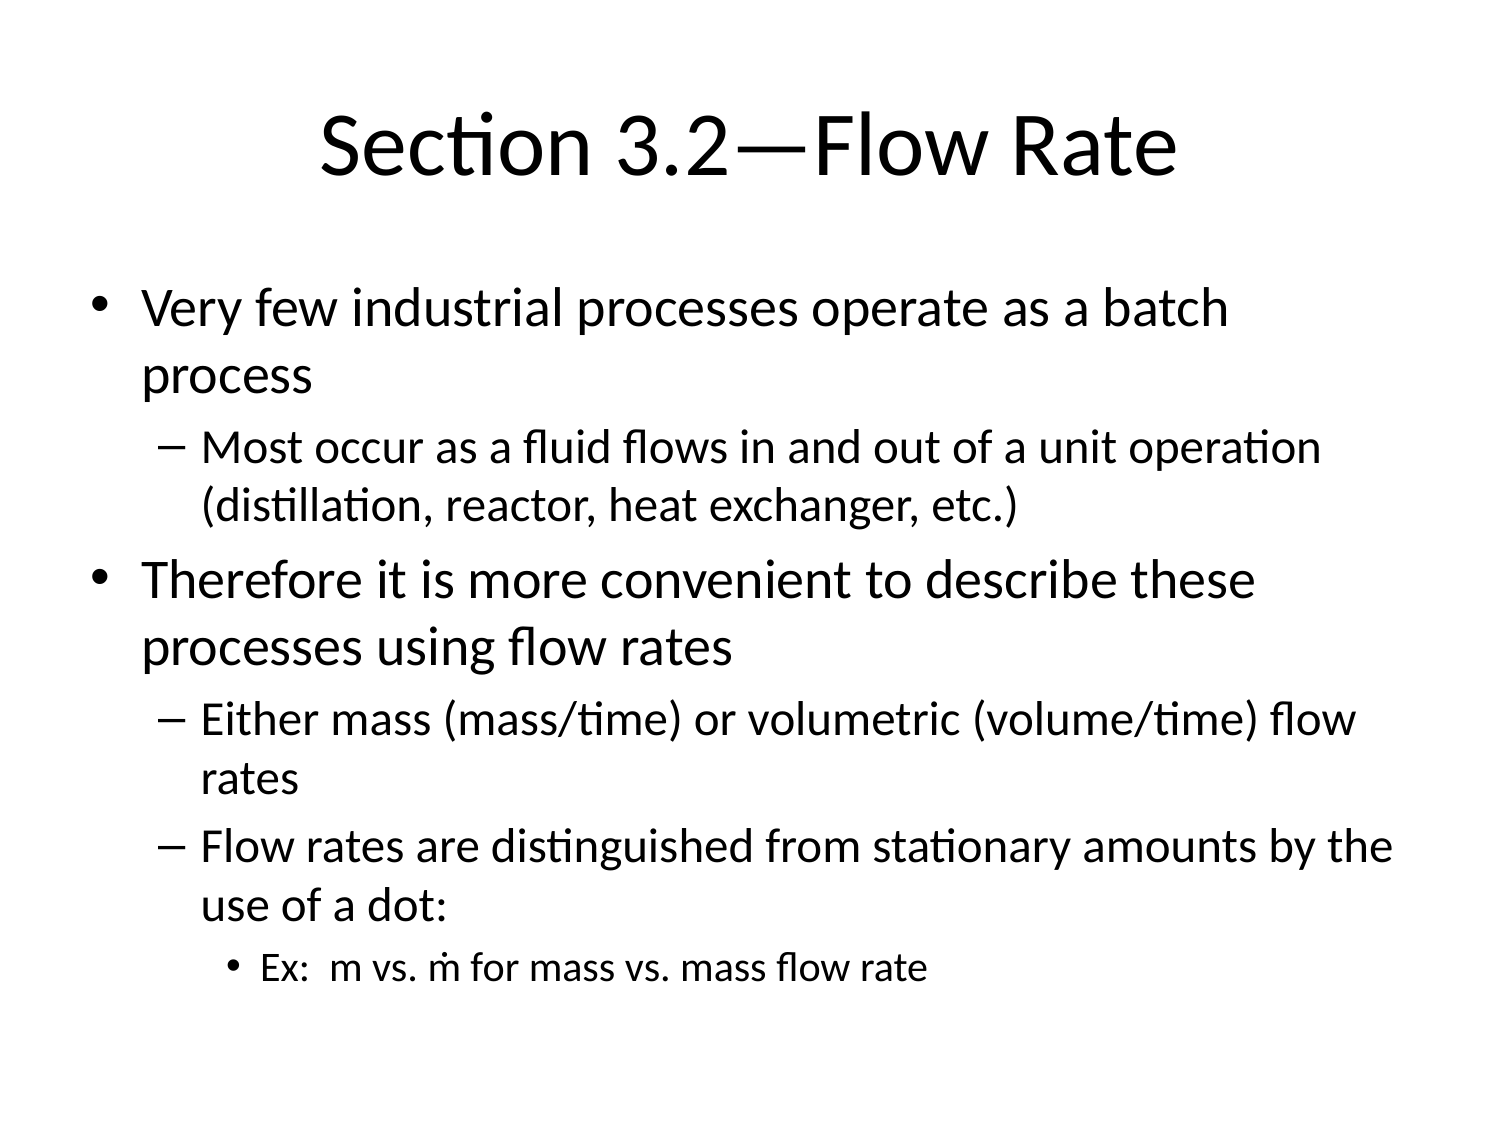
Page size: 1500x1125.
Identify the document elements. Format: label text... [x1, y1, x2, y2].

title Section 3.2—Flow Rate [75, 45, 1425, 233]
list Very few industrial processes operate as a batch process Most occur as a fluid flows in and out of a unit operation (distillation, reactor, heat exchanger, etc.) Therefore it is more convenient to describe these processes using flow rates Either mass (mass/time) or volumetric (volume/time) flow rates Flow rates are distinguished from stationary amounts by the use of a dot: Ex: m vs. ṁ for mass vs. mass flow rate [75, 262, 1425, 1005]
